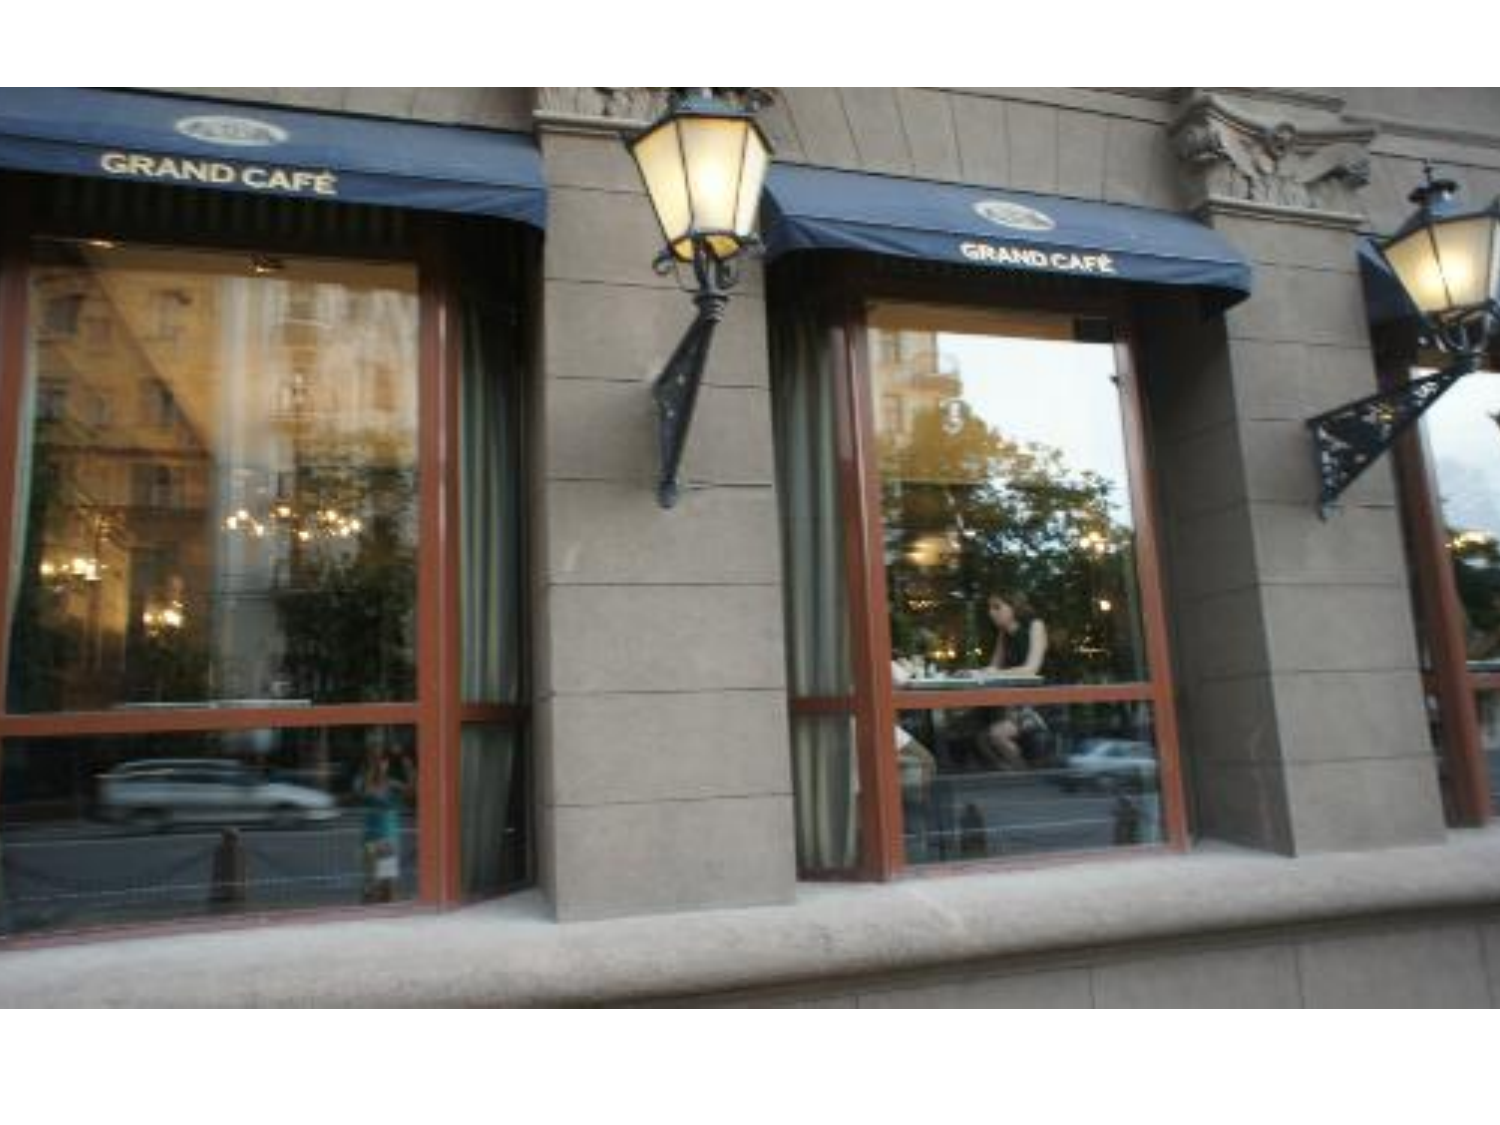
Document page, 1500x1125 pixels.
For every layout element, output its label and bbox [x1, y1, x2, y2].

picture [0, 87, 1500, 1009]
